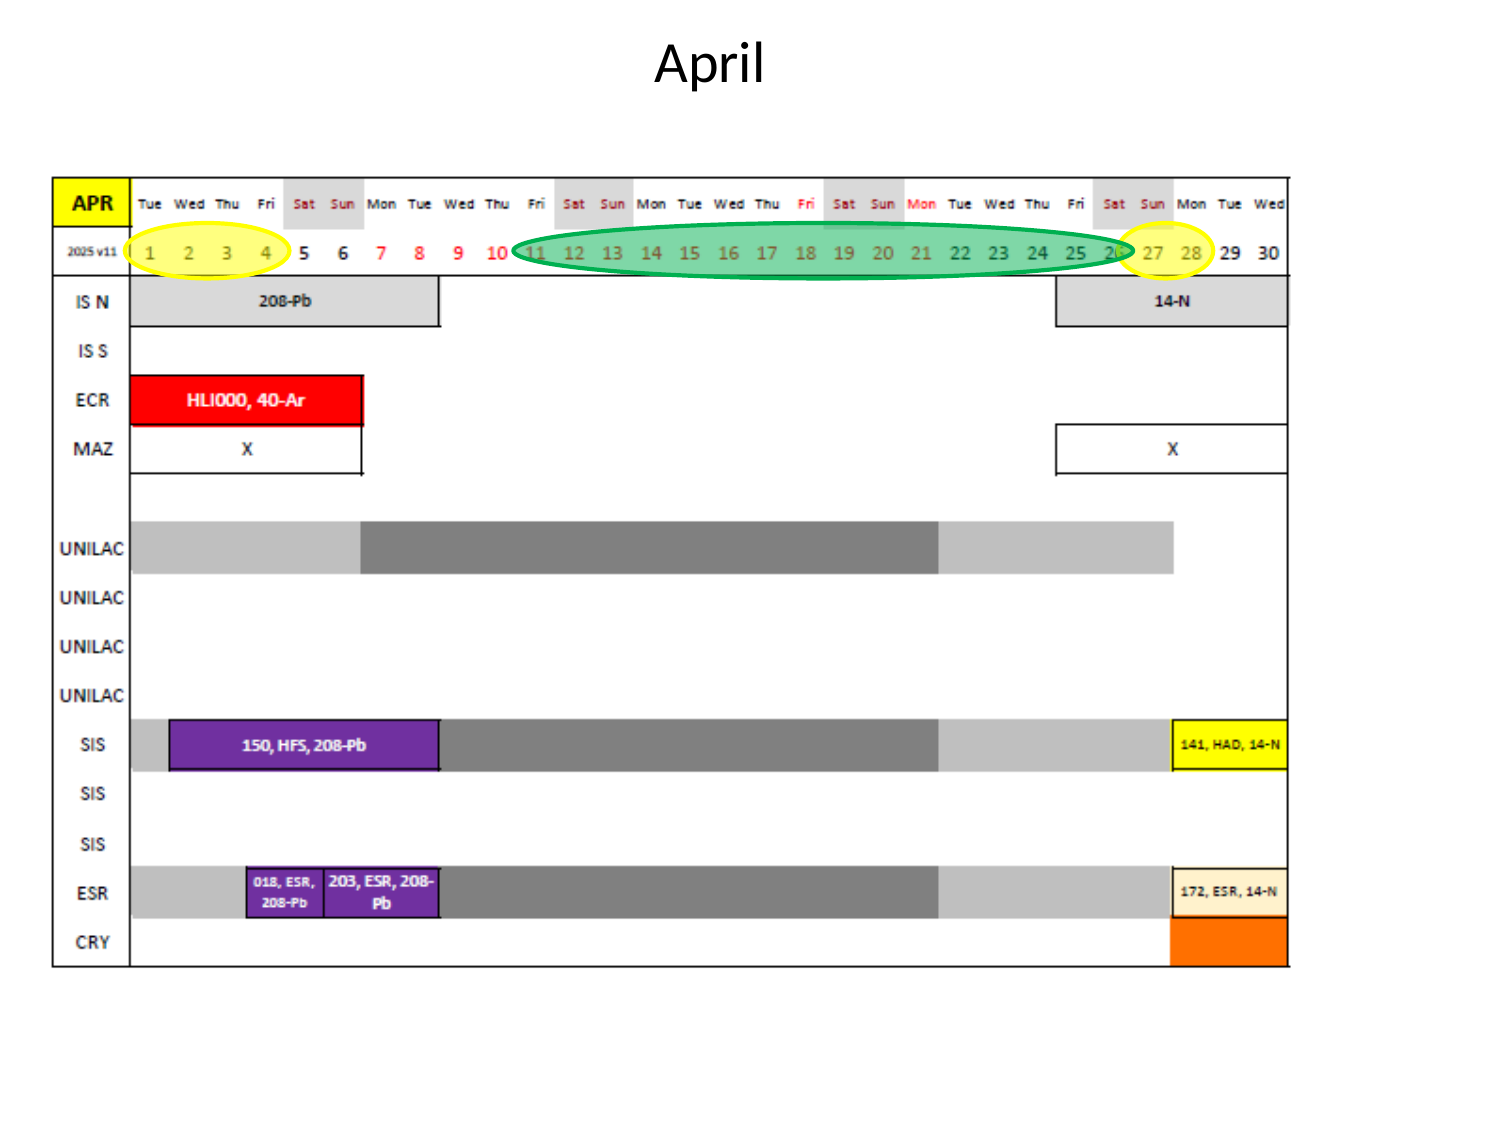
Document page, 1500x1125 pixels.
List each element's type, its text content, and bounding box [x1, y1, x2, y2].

picture [39, 164, 1306, 985]
text_box April [462, 16, 958, 102]
